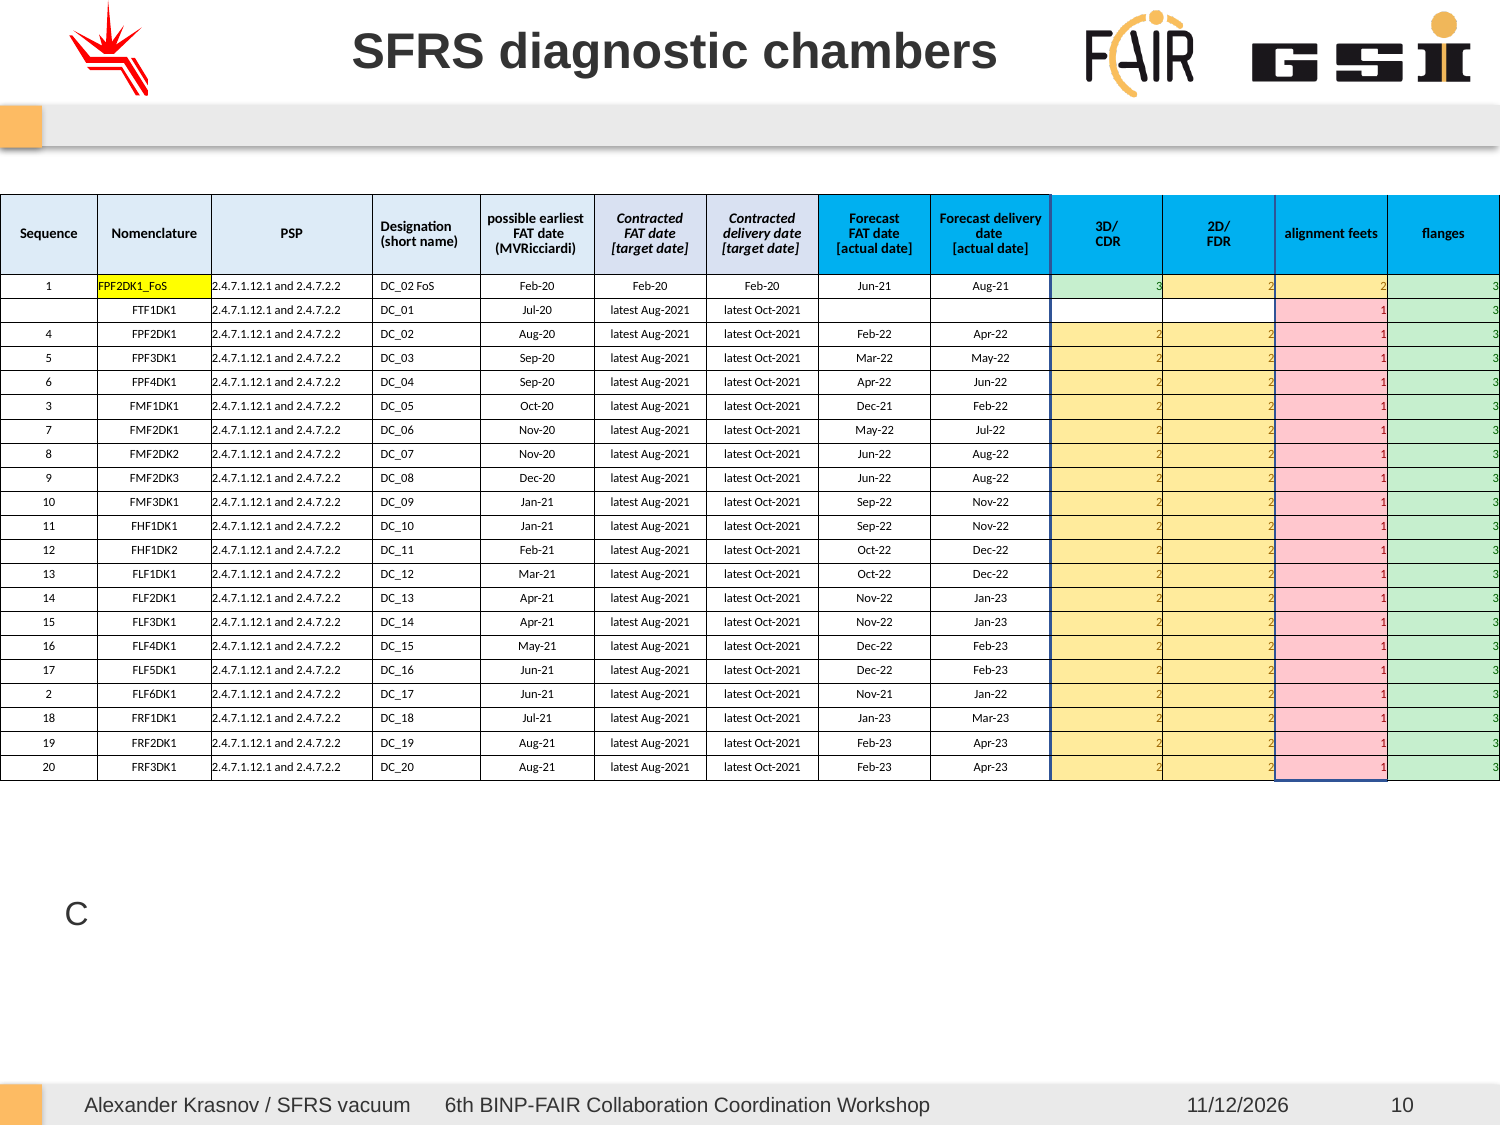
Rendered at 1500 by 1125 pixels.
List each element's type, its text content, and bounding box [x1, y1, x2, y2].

table_cell 2.4.7.1.12.1 and 2.4.7.2.2 [212, 612, 372, 635]
table_cell 15 [1, 612, 97, 635]
table_cell 2 [1052, 612, 1162, 635]
table_cell 12 [1, 540, 97, 563]
table_cell latest Oct-2021 [707, 612, 818, 635]
table_cell 2 [1163, 516, 1274, 539]
table_cell latest Aug-2021 [595, 612, 706, 635]
table_cell DC_10 [373, 516, 480, 539]
table_cell 2 [1163, 444, 1274, 467]
table_cell 2.4.7.1.12.1 and 2.4.7.2.2 [212, 684, 372, 707]
table_cell 1 [1276, 612, 1387, 635]
table_cell Jan-23 [819, 708, 930, 731]
table_cell latest Aug-2021 [595, 684, 706, 707]
table_cell 2 [1163, 371, 1274, 394]
table_cell 1 [1276, 564, 1387, 587]
table_cell Sep-22 [819, 516, 930, 539]
table_cell 3 [1388, 299, 1499, 322]
table_cell Apr-23 [931, 756, 1049, 780]
table_cell 16 [1, 636, 97, 659]
table_header Designation (short name) [373, 195, 480, 274]
table_cell 2.4.7.1.12.1 and 2.4.7.2.2 [212, 395, 372, 419]
table_cell latest Aug-2021 [595, 588, 706, 611]
table_cell Jan-21 [481, 516, 594, 539]
table_cell Nov-20 [481, 444, 594, 467]
table_cell 3 [1388, 564, 1499, 587]
table_cell FPF2DK1_FoS [98, 275, 211, 298]
table_cell 3 [1052, 275, 1162, 298]
table_cell DC_16 [373, 660, 480, 683]
table_cell 3 [1388, 636, 1499, 659]
list C [49, 881, 1451, 963]
table_header flanges [1388, 195, 1499, 274]
table_cell Nov-20 [481, 420, 594, 443]
table_cell 2 [1163, 420, 1274, 443]
table_cell 10 [1, 492, 97, 515]
table_cell latest Aug-2021 [595, 708, 706, 731]
table_cell 2 [1163, 492, 1274, 515]
table_cell FLF6DK1 [98, 684, 211, 707]
table_cell 2 [1276, 275, 1387, 298]
table_header PSP [212, 195, 372, 274]
table_cell FTF1DK1 [98, 299, 211, 322]
table_cell FPF2DK1 [98, 323, 211, 346]
table_cell 3 [1388, 540, 1499, 563]
table_header Forecast FAT date [actual date] [819, 195, 930, 274]
table_cell Feb-22 [931, 395, 1049, 419]
table_cell DC_04 [373, 371, 480, 394]
table_cell Nov-22 [931, 516, 1049, 539]
table_cell latest Aug-2021 [595, 395, 706, 419]
table_cell 2.4.7.1.12.1 and 2.4.7.2.2 [212, 468, 372, 491]
table_cell latest Aug-2021 [595, 371, 706, 394]
table_cell 3 [1388, 492, 1499, 515]
table_cell [931, 299, 1049, 322]
table_cell 1 [1276, 347, 1387, 370]
table_cell FHF1DK1 [98, 516, 211, 539]
table_cell Jun-22 [931, 371, 1049, 394]
table_cell 3 [1388, 275, 1499, 298]
table_cell latest Aug-2021 [595, 540, 706, 563]
table_cell 2 [1052, 492, 1162, 515]
table_cell 2 [1052, 540, 1162, 563]
table_cell Jun-22 [819, 444, 930, 467]
table_cell Dec-22 [819, 636, 930, 659]
table_cell FMF2DK3 [98, 468, 211, 491]
table_cell Jan-23 [931, 612, 1049, 635]
table_cell latest Oct-2021 [707, 347, 818, 370]
table_cell latest Aug-2021 [595, 468, 706, 491]
table_cell 1 [1276, 636, 1387, 659]
table_cell Jun-21 [481, 684, 594, 707]
table_cell latest Aug-2021 [595, 516, 706, 539]
table_cell 2 [1163, 275, 1274, 298]
table_cell 2 [1163, 395, 1274, 419]
table_cell latest Oct-2021 [707, 708, 818, 731]
table_cell Apr-21 [481, 588, 594, 611]
table_cell 2.4.7.1.12.1 and 2.4.7.2.2 [212, 636, 372, 659]
table_cell 1 [1276, 756, 1387, 779]
table_cell 3 [1388, 684, 1499, 707]
table_cell 1 [1276, 371, 1387, 394]
table_cell Apr-21 [481, 612, 594, 635]
table_cell Aug-21 [481, 732, 594, 755]
table_cell 2 [1052, 732, 1162, 755]
table_cell 7 [1, 420, 97, 443]
table_cell 1 [1276, 684, 1387, 707]
table_cell Aug-22 [931, 444, 1049, 467]
table_cell 1 [1276, 516, 1387, 539]
table_header Nomenclature [98, 195, 211, 274]
table_header Contracted delivery date [target date] [707, 195, 818, 274]
table_cell DC_15 [373, 636, 480, 659]
table_cell Feb-20 [707, 275, 818, 298]
table_cell 2 [1163, 660, 1274, 683]
table_cell Dec-20 [481, 468, 594, 491]
table_cell 2 [1163, 732, 1274, 755]
table_cell Dec-22 [931, 540, 1049, 563]
table_cell Jun-21 [481, 660, 594, 683]
table_cell 2 [1, 684, 97, 707]
table_cell Feb-21 [481, 540, 594, 563]
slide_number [1165, 1086, 1304, 1122]
table_cell DC_18 [373, 708, 480, 731]
table_cell 5 [1, 347, 97, 370]
table_cell DC_06 [373, 420, 480, 443]
table_cell Apr-22 [931, 323, 1049, 346]
table_cell latest Aug-2021 [595, 732, 706, 755]
table_cell FRF1DK1 [98, 708, 211, 731]
table_cell Feb-23 [819, 756, 930, 780]
table_cell latest Oct-2021 [707, 732, 818, 755]
table_cell DC_17 [373, 684, 480, 707]
table_cell Feb-23 [931, 636, 1049, 659]
title SFRS diagnostic chambers [322, 0, 1015, 86]
table_cell latest Aug-2021 [595, 420, 706, 443]
table_cell 20 [1, 756, 97, 780]
table_cell latest Oct-2021 [707, 636, 818, 659]
table_cell Apr-23 [931, 732, 1049, 755]
table_cell 1 [1276, 420, 1387, 443]
table_cell DC_14 [373, 612, 480, 635]
table_cell Aug-21 [481, 756, 594, 780]
table_cell 1 [1276, 540, 1387, 563]
table_cell 2.4.7.1.12.1 and 2.4.7.2.2 [212, 564, 372, 587]
table_cell 1 [1276, 708, 1387, 731]
table_cell FPF3DK1 [98, 347, 211, 370]
table_cell 2 [1052, 323, 1162, 346]
table_cell FMF2DK1 [98, 420, 211, 443]
table_cell Apr-22 [819, 371, 930, 394]
table_cell Mar-21 [481, 564, 594, 587]
table_cell 2 [1052, 636, 1162, 659]
table_cell 3 [1388, 756, 1499, 780]
table_cell 1 [1276, 588, 1387, 611]
table_cell latest Aug-2021 [595, 756, 706, 780]
table_cell Aug-21 [931, 275, 1049, 298]
table_cell 3 [1388, 612, 1499, 635]
table_cell 2 [1052, 516, 1162, 539]
slide_number 10 [1306, 1086, 1429, 1122]
table_cell FRF2DK1 [98, 732, 211, 755]
table_cell 2 [1163, 564, 1274, 587]
table_cell 1 [1276, 395, 1387, 419]
table_cell FLF3DK1 [98, 612, 211, 635]
table_cell 2 [1052, 588, 1162, 611]
table_header Forecast delivery date [actual date] [931, 195, 1049, 274]
table_cell 2.4.7.1.12.1 and 2.4.7.2.2 [212, 420, 372, 443]
table_cell 1 [1276, 660, 1387, 683]
table_cell latest Oct-2021 [707, 468, 818, 491]
footer Alexander Krasnov / SFRS vacuum 6th BINP-FAIR Collaboration Coordination Workshop [69, 1086, 1165, 1122]
table_cell latest Oct-2021 [707, 299, 818, 322]
table_cell 2.4.7.1.12.1 and 2.4.7.2.2 [212, 732, 372, 755]
table_cell latest Aug-2021 [595, 564, 706, 587]
table_cell latest Oct-2021 [707, 756, 818, 780]
table_cell [1163, 299, 1274, 322]
table_cell Nov-22 [819, 588, 930, 611]
table_cell Feb-23 [931, 660, 1049, 683]
table_cell [1, 299, 97, 322]
table_cell Sep-20 [481, 347, 594, 370]
table_cell 2 [1163, 612, 1274, 635]
table_cell [1052, 299, 1162, 322]
table_cell 2.4.7.1.12.1 and 2.4.7.2.2 [212, 444, 372, 467]
table_cell Feb-22 [819, 323, 930, 346]
table_cell 3 [1388, 468, 1499, 491]
table_cell 17 [1, 660, 97, 683]
table_cell DC_01 [373, 299, 480, 322]
table_cell Dec-22 [931, 564, 1049, 587]
table_cell Dec-22 [819, 660, 930, 683]
table_cell 2 [1052, 660, 1162, 683]
table_cell Jul-20 [481, 299, 594, 322]
table_cell 2 [1163, 540, 1274, 563]
table_cell 11 [1, 516, 97, 539]
table_cell 3 [1388, 371, 1499, 394]
table_cell latest Aug-2021 [595, 492, 706, 515]
table_cell FMF2DK2 [98, 444, 211, 467]
table_cell 3 [1388, 516, 1499, 539]
table_cell 2.4.7.1.12.1 and 2.4.7.2.2 [212, 756, 372, 780]
table_cell 2 [1163, 636, 1274, 659]
table_cell latest Aug-2021 [595, 323, 706, 346]
table_cell 3 [1388, 708, 1499, 731]
table_cell 1 [1276, 444, 1387, 467]
table_cell Jul-22 [931, 420, 1049, 443]
table_cell Nov-22 [931, 492, 1049, 515]
table_header Sequence [1, 195, 97, 274]
table_cell 19 [1, 732, 97, 755]
table_cell Feb-20 [481, 275, 594, 298]
table_cell latest Oct-2021 [707, 684, 818, 707]
table_cell latest Oct-2021 [707, 395, 818, 419]
table_cell 2 [1163, 588, 1274, 611]
table_header 2D/ FDR [1163, 195, 1274, 274]
table_cell latest Oct-2021 [707, 371, 818, 394]
table_cell 13 [1, 564, 97, 587]
table_cell May-22 [931, 347, 1049, 370]
table_cell DC_07 [373, 444, 480, 467]
table_cell 2.4.7.1.12.1 and 2.4.7.2.2 [212, 708, 372, 731]
table_cell FLF1DK1 [98, 564, 211, 587]
table_cell DC_08 [373, 468, 480, 491]
table_cell 3 [1388, 660, 1499, 683]
table_cell 2 [1163, 708, 1274, 731]
table_cell Oct-22 [819, 540, 930, 563]
table_cell 2 [1052, 756, 1162, 780]
table_cell 2 [1052, 564, 1162, 587]
table_cell latest Aug-2021 [595, 299, 706, 322]
table_cell 2 [1052, 684, 1162, 707]
table_cell 2 [1163, 347, 1274, 370]
table_cell Jan-22 [931, 684, 1049, 707]
table_cell Mar-22 [819, 347, 930, 370]
table_cell latest Aug-2021 [595, 660, 706, 683]
table_cell 14 [1, 588, 97, 611]
table_cell 2.4.7.1.12.1 and 2.4.7.2.2 [212, 323, 372, 346]
table_cell DC_20 [373, 756, 480, 780]
picture [1085, 8, 1194, 99]
table_cell 1 [1, 275, 97, 298]
table_cell latest Oct-2021 [707, 516, 818, 539]
table_cell latest Aug-2021 [595, 347, 706, 370]
table_cell FLF4DK1 [98, 636, 211, 659]
table_cell 2.4.7.1.12.1 and 2.4.7.2.2 [212, 540, 372, 563]
table_cell 3 [1388, 444, 1499, 467]
table_cell DC_11 [373, 540, 480, 563]
table_header Contracted FAT date [target date] [595, 195, 706, 274]
table_cell Aug-20 [481, 323, 594, 346]
table_cell FMF3DK1 [98, 492, 211, 515]
table_cell Oct-22 [819, 564, 930, 587]
table_cell Jan-21 [481, 492, 594, 515]
table_cell Feb-23 [819, 732, 930, 755]
table_cell FRF3DK1 [98, 756, 211, 780]
table_cell May-21 [481, 636, 594, 659]
table_cell Oct-20 [481, 395, 594, 419]
table_cell 3 [1, 395, 97, 419]
text_box [73, 0, 142, 54]
table_cell [819, 299, 930, 322]
table_cell DC_13 [373, 588, 480, 611]
table_cell FLF2DK1 [98, 588, 211, 611]
table_cell 3 [1388, 420, 1499, 443]
table_cell 1 [1276, 492, 1387, 515]
table_cell 18 [1, 708, 97, 731]
table_cell latest Aug-2021 [595, 444, 706, 467]
table_cell FHF1DK2 [98, 540, 211, 563]
table_cell 8 [1, 444, 97, 467]
table_cell 2.4.7.1.12.1 and 2.4.7.2.2 [212, 660, 372, 683]
table_cell 2.4.7.1.12.1 and 2.4.7.2.2 [212, 516, 372, 539]
table_cell Aug-22 [931, 468, 1049, 491]
table_cell DC_09 [373, 492, 480, 515]
table_cell latest Oct-2021 [707, 420, 818, 443]
table_cell 2 [1052, 708, 1162, 731]
table_cell 2.4.7.1.12.1 and 2.4.7.2.2 [212, 588, 372, 611]
table_cell Nov-21 [819, 684, 930, 707]
table_cell latest Oct-2021 [707, 540, 818, 563]
table_cell DC_05 [373, 395, 480, 419]
table_cell 2.4.7.1.12.1 and 2.4.7.2.2 [212, 371, 372, 394]
table_cell Sep-22 [819, 492, 930, 515]
table_cell DC_02 [373, 323, 480, 346]
table_cell latest Aug-2021 [595, 636, 706, 659]
table_cell 1 [1276, 468, 1387, 491]
table_cell 2 [1052, 347, 1162, 370]
table_cell 2 [1163, 756, 1274, 780]
table_header possible earliest FAT date (MVRicciardi) [481, 195, 594, 274]
table_cell 2 [1163, 323, 1274, 346]
table_cell Jan-23 [931, 588, 1049, 611]
table_cell 2 [1163, 468, 1274, 491]
table_cell 1 [1276, 299, 1387, 322]
table_cell 2 [1052, 395, 1162, 419]
table_cell 4 [1, 323, 97, 346]
table_cell Nov-22 [819, 612, 930, 635]
table_cell latest Oct-2021 [707, 492, 818, 515]
table_cell 6 [1, 371, 97, 394]
table_cell 9 [1, 468, 97, 491]
table_cell DC_02 FoS [373, 275, 480, 298]
table_cell DC_19 [373, 732, 480, 755]
table_cell 3 [1388, 732, 1499, 755]
text_box [69, 35, 148, 96]
table_cell Jun-22 [819, 468, 930, 491]
table_cell 1 [1276, 732, 1387, 755]
table_cell 1 [1276, 323, 1387, 346]
table_cell 3 [1388, 395, 1499, 419]
table_cell Feb-20 [595, 275, 706, 298]
table_cell latest Oct-2021 [707, 444, 818, 467]
table_cell DC_12 [373, 564, 480, 587]
table_cell Jun-21 [819, 275, 930, 298]
table_cell FLF5DK1 [98, 660, 211, 683]
table_cell 3 [1388, 588, 1499, 611]
table_cell latest Oct-2021 [707, 588, 818, 611]
table_cell 2 [1052, 468, 1162, 491]
table_header 3D/ CDR [1052, 195, 1162, 274]
table_cell FPF4DK1 [98, 371, 211, 394]
table_cell 2.4.7.1.12.1 and 2.4.7.2.2 [212, 347, 372, 370]
table_cell 2 [1052, 371, 1162, 394]
table_cell Dec-21 [819, 395, 930, 419]
table_cell Mar-23 [931, 708, 1049, 731]
table_cell DC_03 [373, 347, 480, 370]
table_cell 2.4.7.1.12.1 and 2.4.7.2.2 [212, 492, 372, 515]
table_cell latest Oct-2021 [707, 564, 818, 587]
table_cell 3 [1388, 323, 1499, 346]
table_cell 2 [1052, 420, 1162, 443]
table_cell 2 [1052, 444, 1162, 467]
table_cell latest Oct-2021 [707, 660, 818, 683]
table_header alignment feets [1276, 195, 1387, 274]
table_cell FMF1DK1 [98, 395, 211, 419]
table_cell Jul-21 [481, 708, 594, 731]
table_cell latest Oct-2021 [707, 323, 818, 346]
picture [1250, 9, 1472, 84]
table_cell 2.4.7.1.12.1 and 2.4.7.2.2 [212, 299, 372, 322]
table_cell 2.4.7.1.12.1 and 2.4.7.2.2 [212, 275, 372, 298]
table_cell 3 [1388, 347, 1499, 370]
table_cell Sep-20 [481, 371, 594, 394]
table_cell May-22 [819, 420, 930, 443]
table_cell 2 [1163, 684, 1274, 707]
